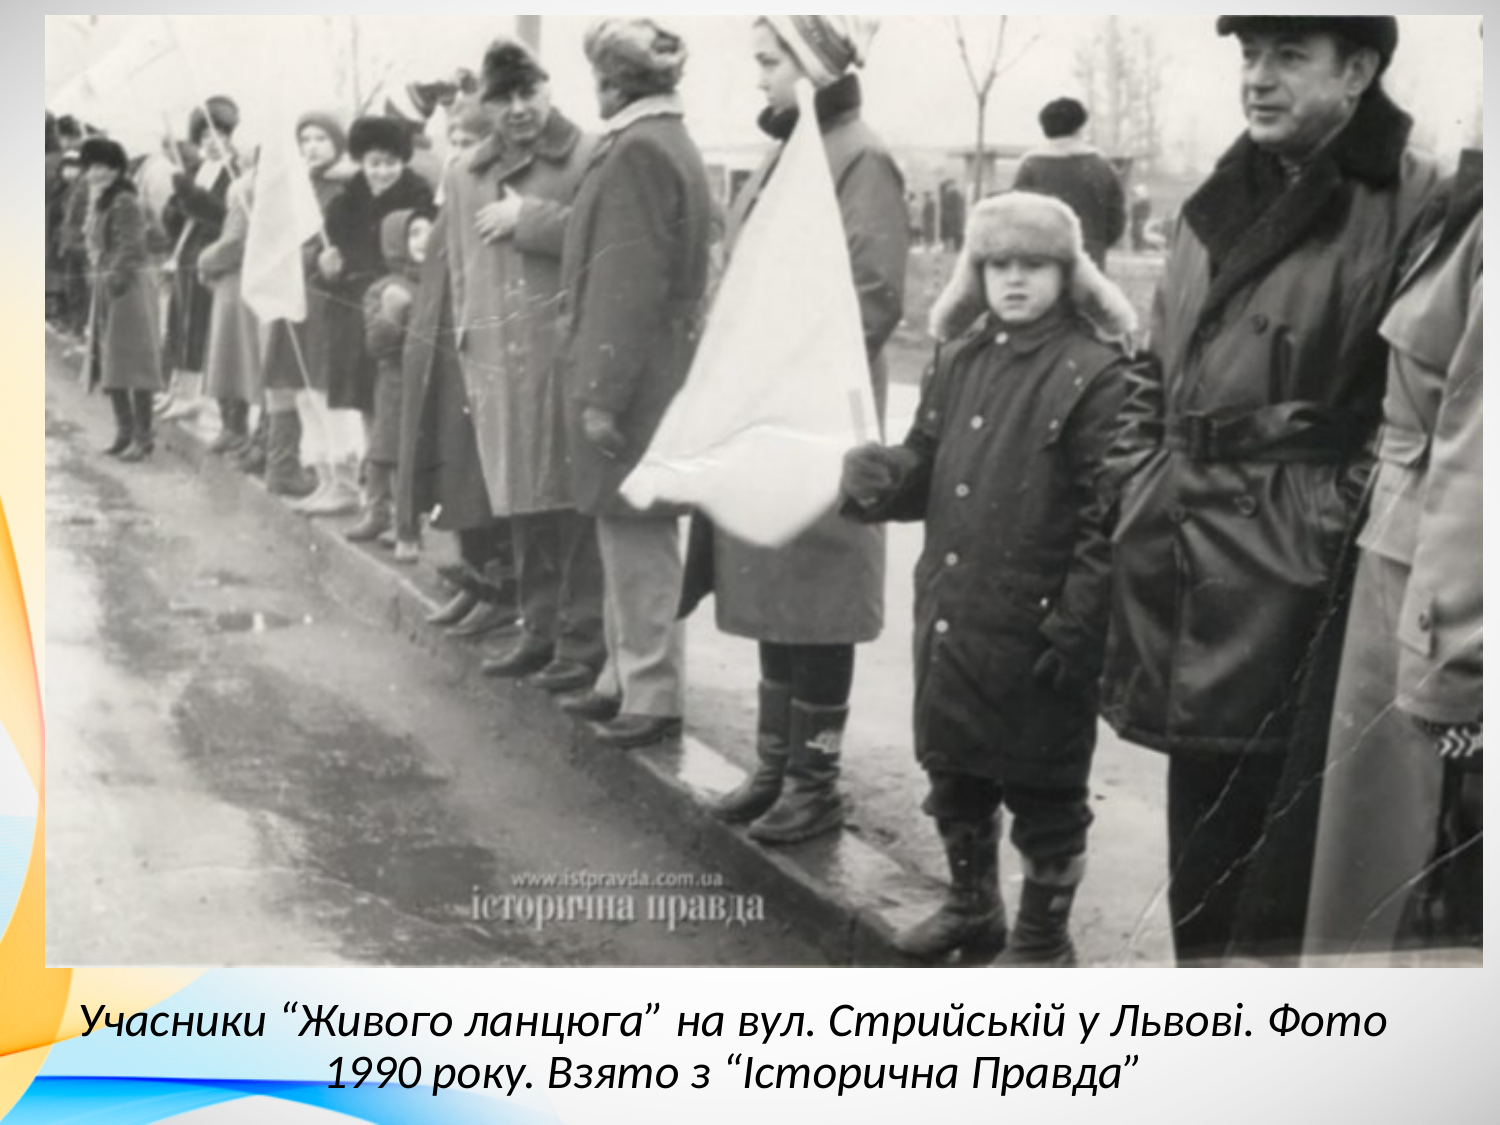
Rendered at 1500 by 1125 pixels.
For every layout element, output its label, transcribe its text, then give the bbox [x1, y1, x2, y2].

list Учасники “Живого ланцюга” на вул. Стрийській у Львові. Фото 1990 року. Взято з “Історична Правда” [32, 987, 1436, 1108]
picture [0, 0, 1500, 1125]
